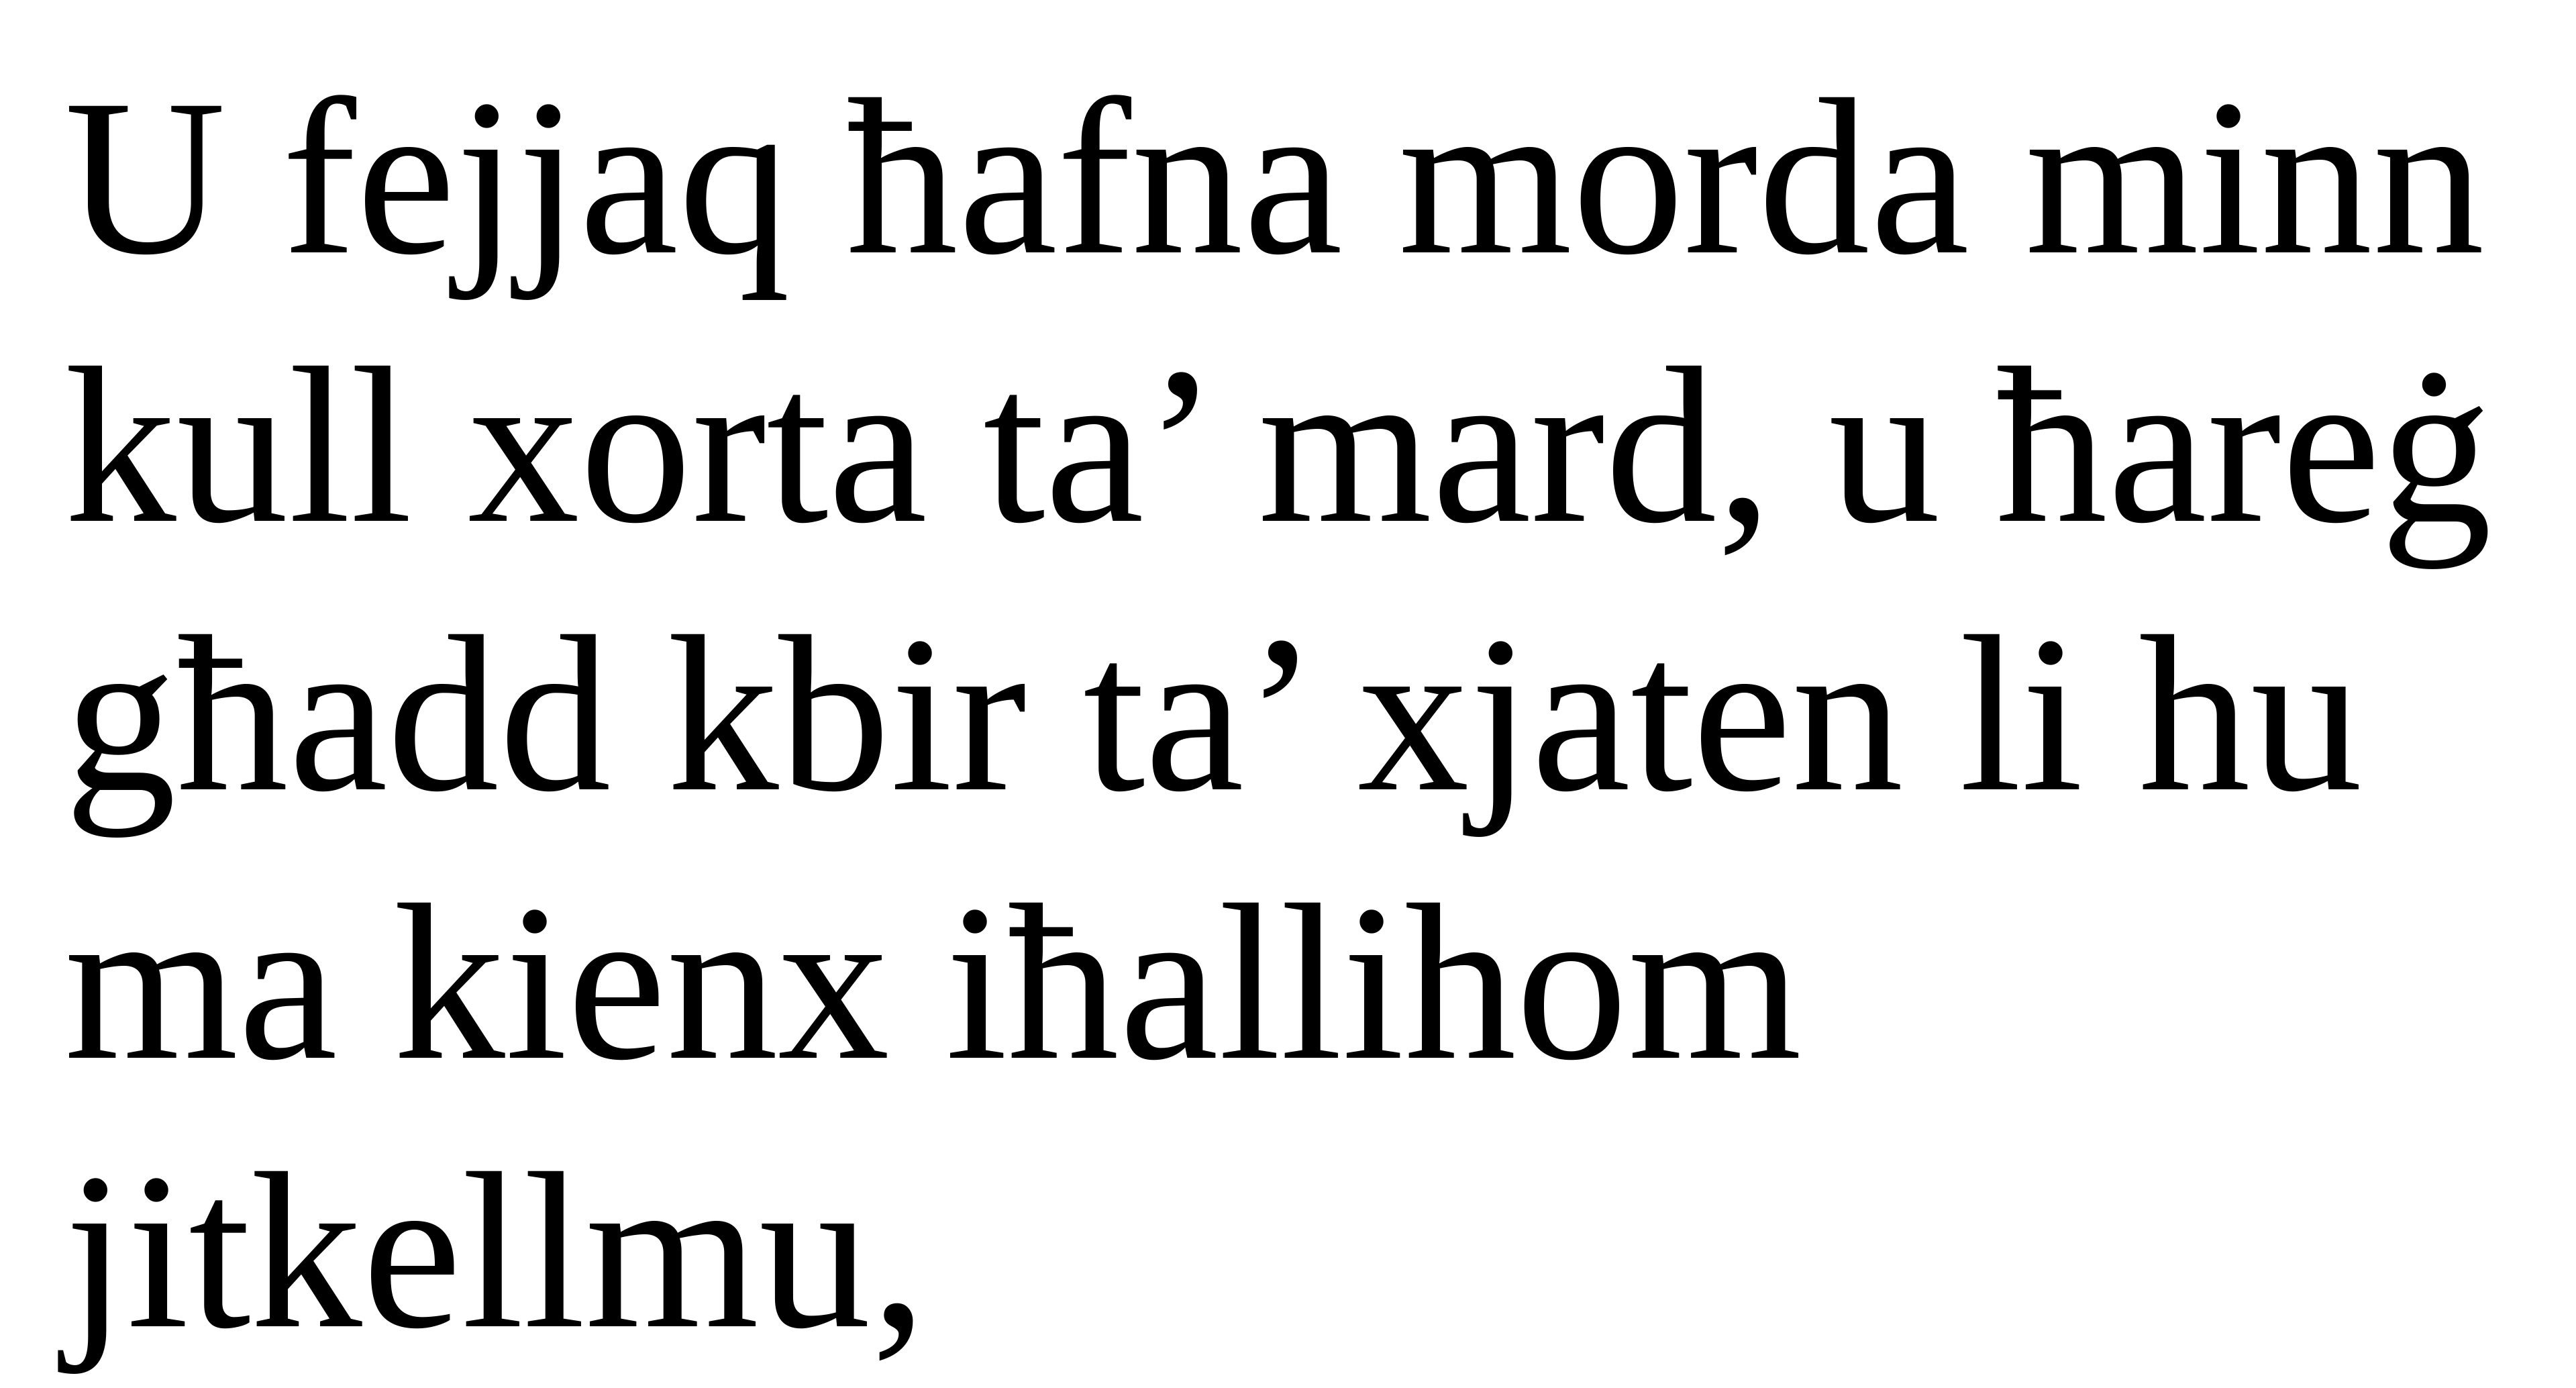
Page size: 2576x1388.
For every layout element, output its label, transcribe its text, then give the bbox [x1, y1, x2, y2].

list U fejjaq ħafna morda minn kull xorta ta’ mard, u ħareġ għadd kbir ta’ xjaten li hu ma kienx iħallihom jitkellmu, [42, 17, 2534, 1381]
